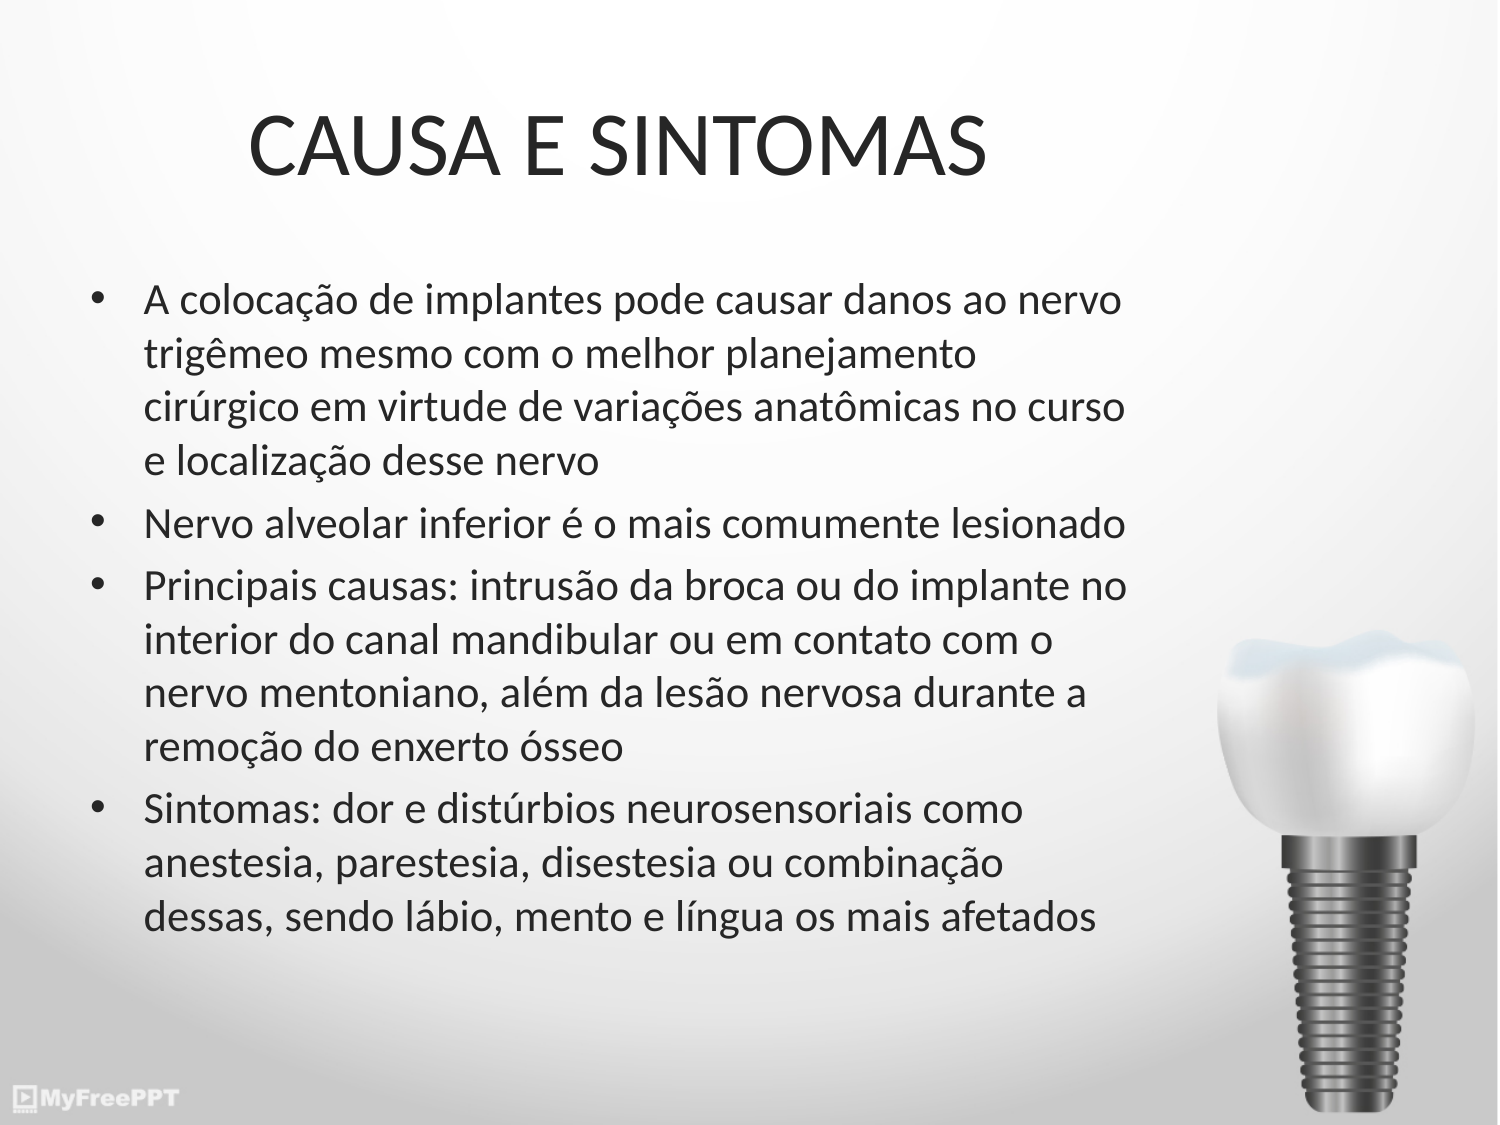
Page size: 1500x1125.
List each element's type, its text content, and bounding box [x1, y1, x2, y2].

picture [0, 0, 1500, 1125]
list A colocação de implantes pode causar danos ao nervo trigêmeo mesmo com o melhor planejamento cirúrgico em virtude de variações anatômicas no curso e localização desse nervo Nervo alveolar inferior é o mais comumente lesionado Principais causas: intrusão da broca ou do implante no interior do canal mandibular ou em contato com o nervo mentoniano, além da lesão nervosa durante a remoção do enxerto ósseo Sintomas: dor e distúrbios neurosensoriais como anestesia, parestesia, disestesia ou combinação dessas, sendo lábio, mento e língua os mais afetados [75, 262, 1150, 1005]
title CAUSA E SINTOMAS [75, 45, 1163, 233]
